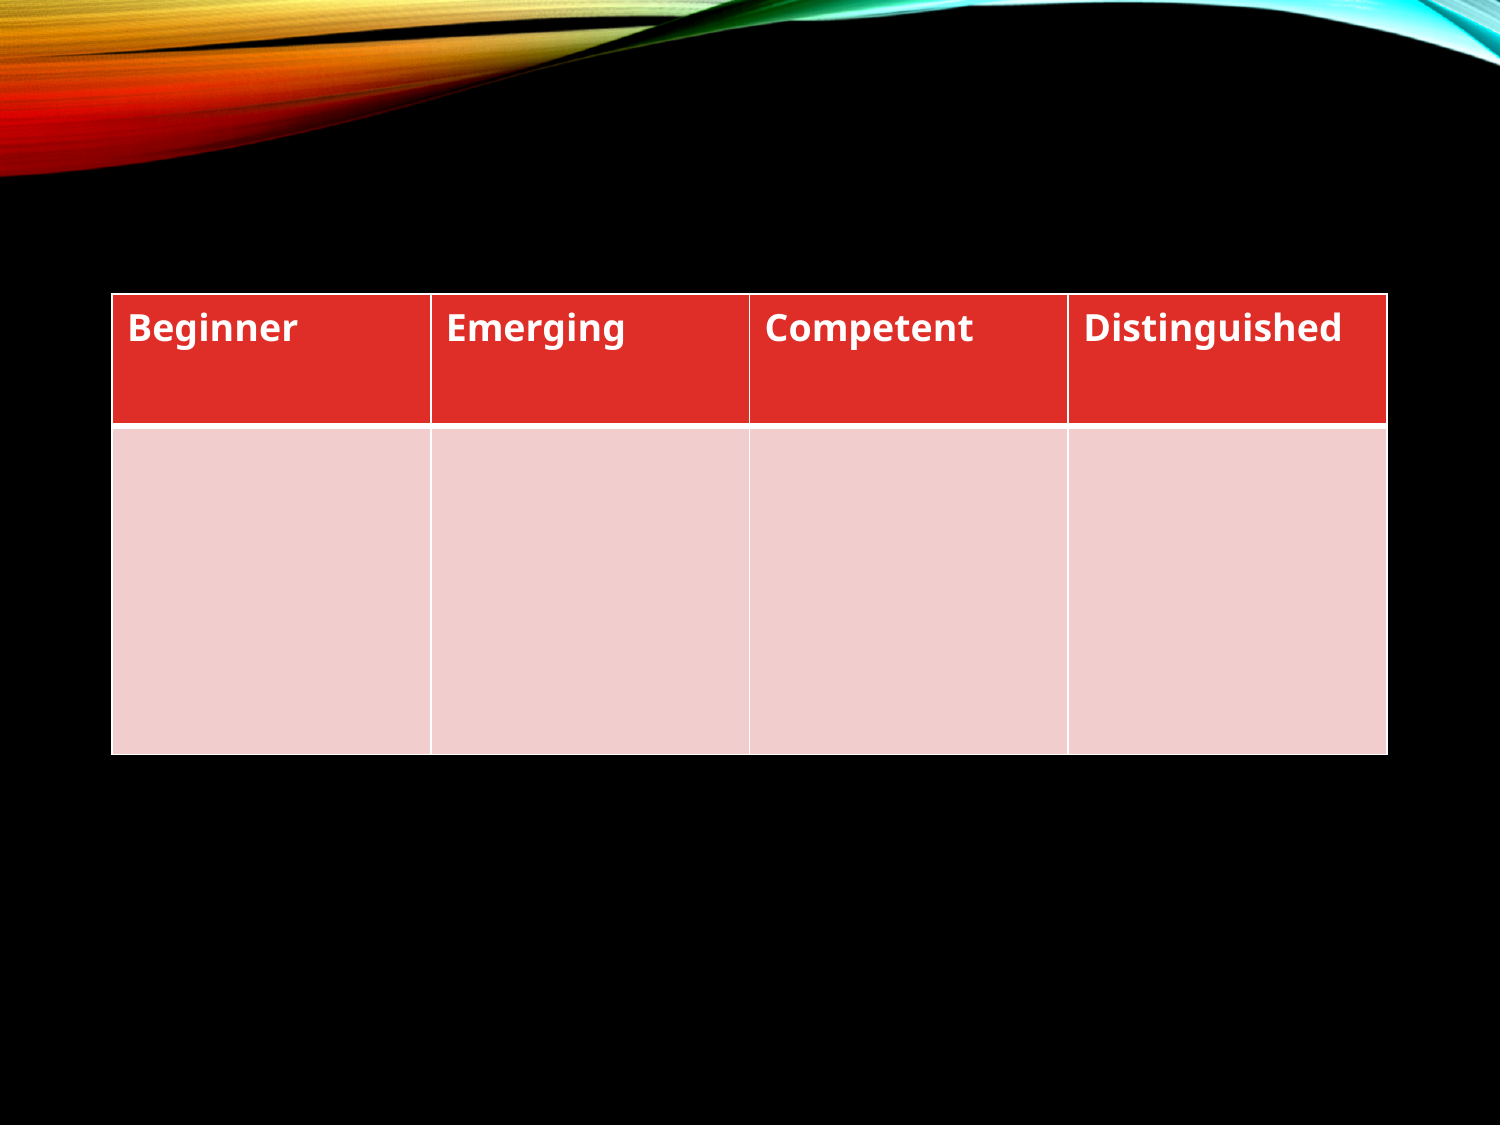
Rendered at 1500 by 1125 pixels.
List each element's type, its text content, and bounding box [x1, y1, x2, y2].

table_cell [1069, 429, 1386, 754]
table_cell [750, 429, 1067, 754]
table_header Emerging [432, 295, 749, 423]
table_header Competent [750, 295, 1067, 423]
table_cell [113, 429, 430, 754]
table_cell [432, 429, 749, 754]
picture [0, 0, 1500, 178]
table_header Distinguished [1069, 295, 1386, 423]
table_header Beginner [113, 295, 430, 423]
